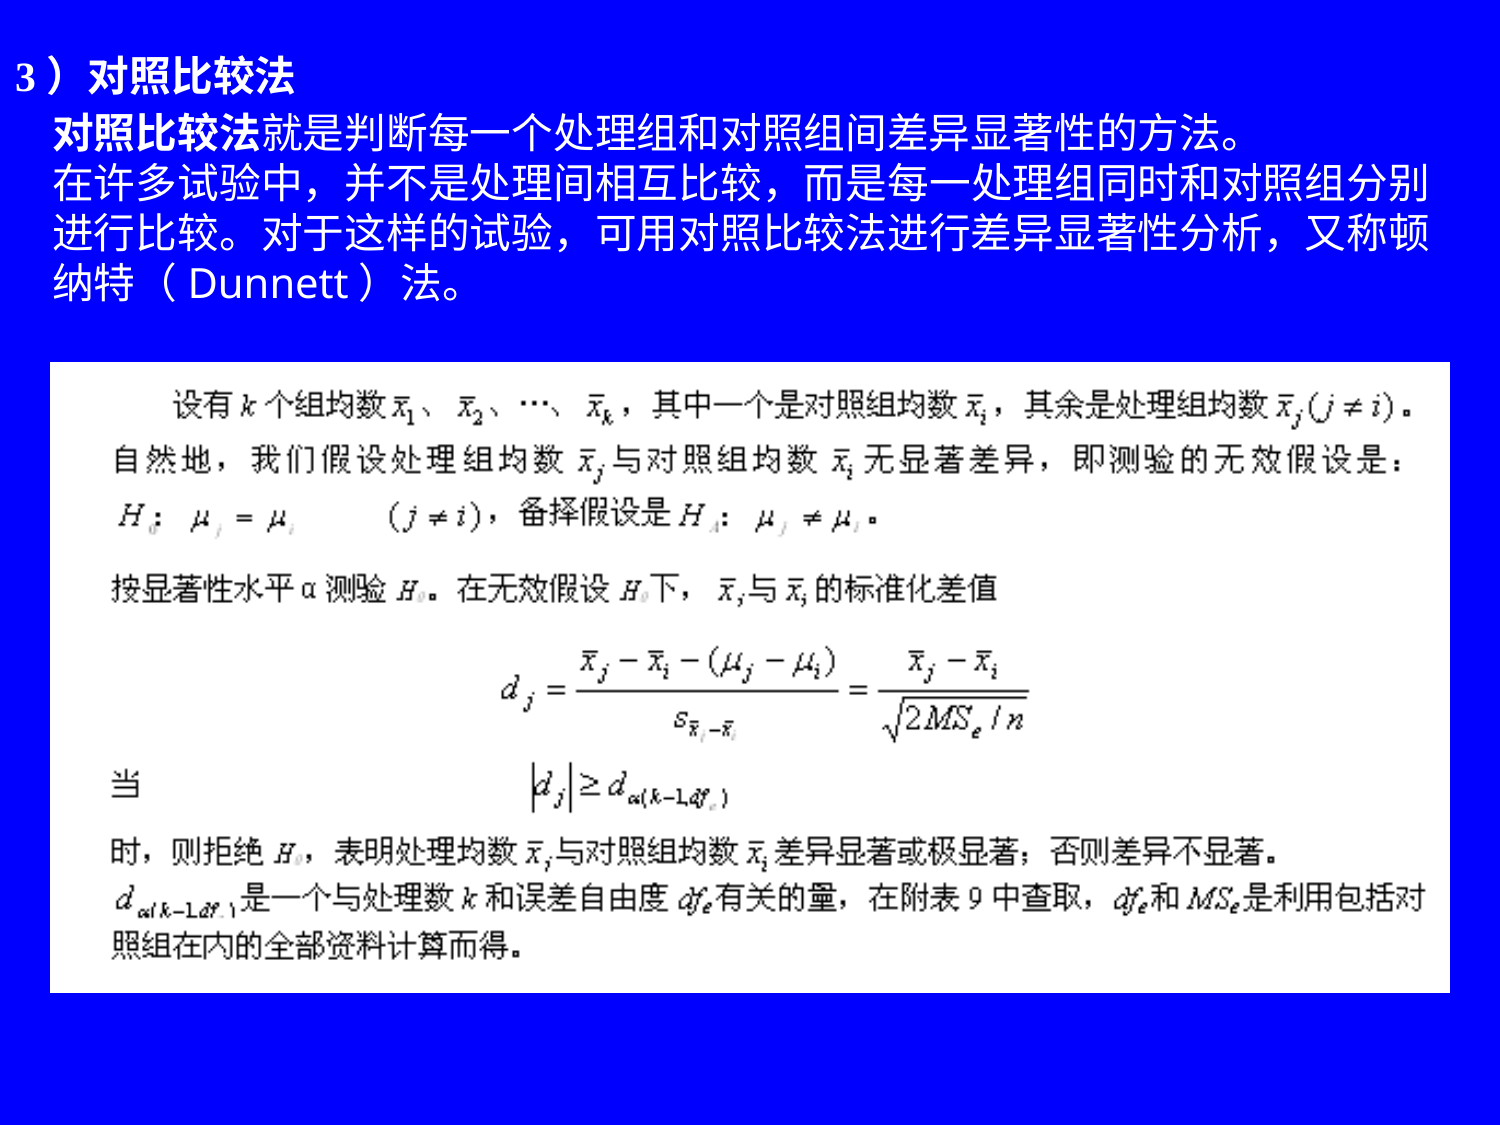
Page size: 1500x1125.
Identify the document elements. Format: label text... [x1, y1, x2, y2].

text_box 对照比较法就是判断每一个处理组和对照组间差异显著性的方法。 在许多试验中，并不是处理间相互比较，而是每一处理组同时和对照组分别进行比较。对于这样的试验，可用对照比较法进行差异显著性分析，又称顿纳特（Dunnett）法。 [37, 99, 1450, 315]
picture [49, 362, 1451, 993]
title 3）对照比较法 [0, 49, 1276, 101]
